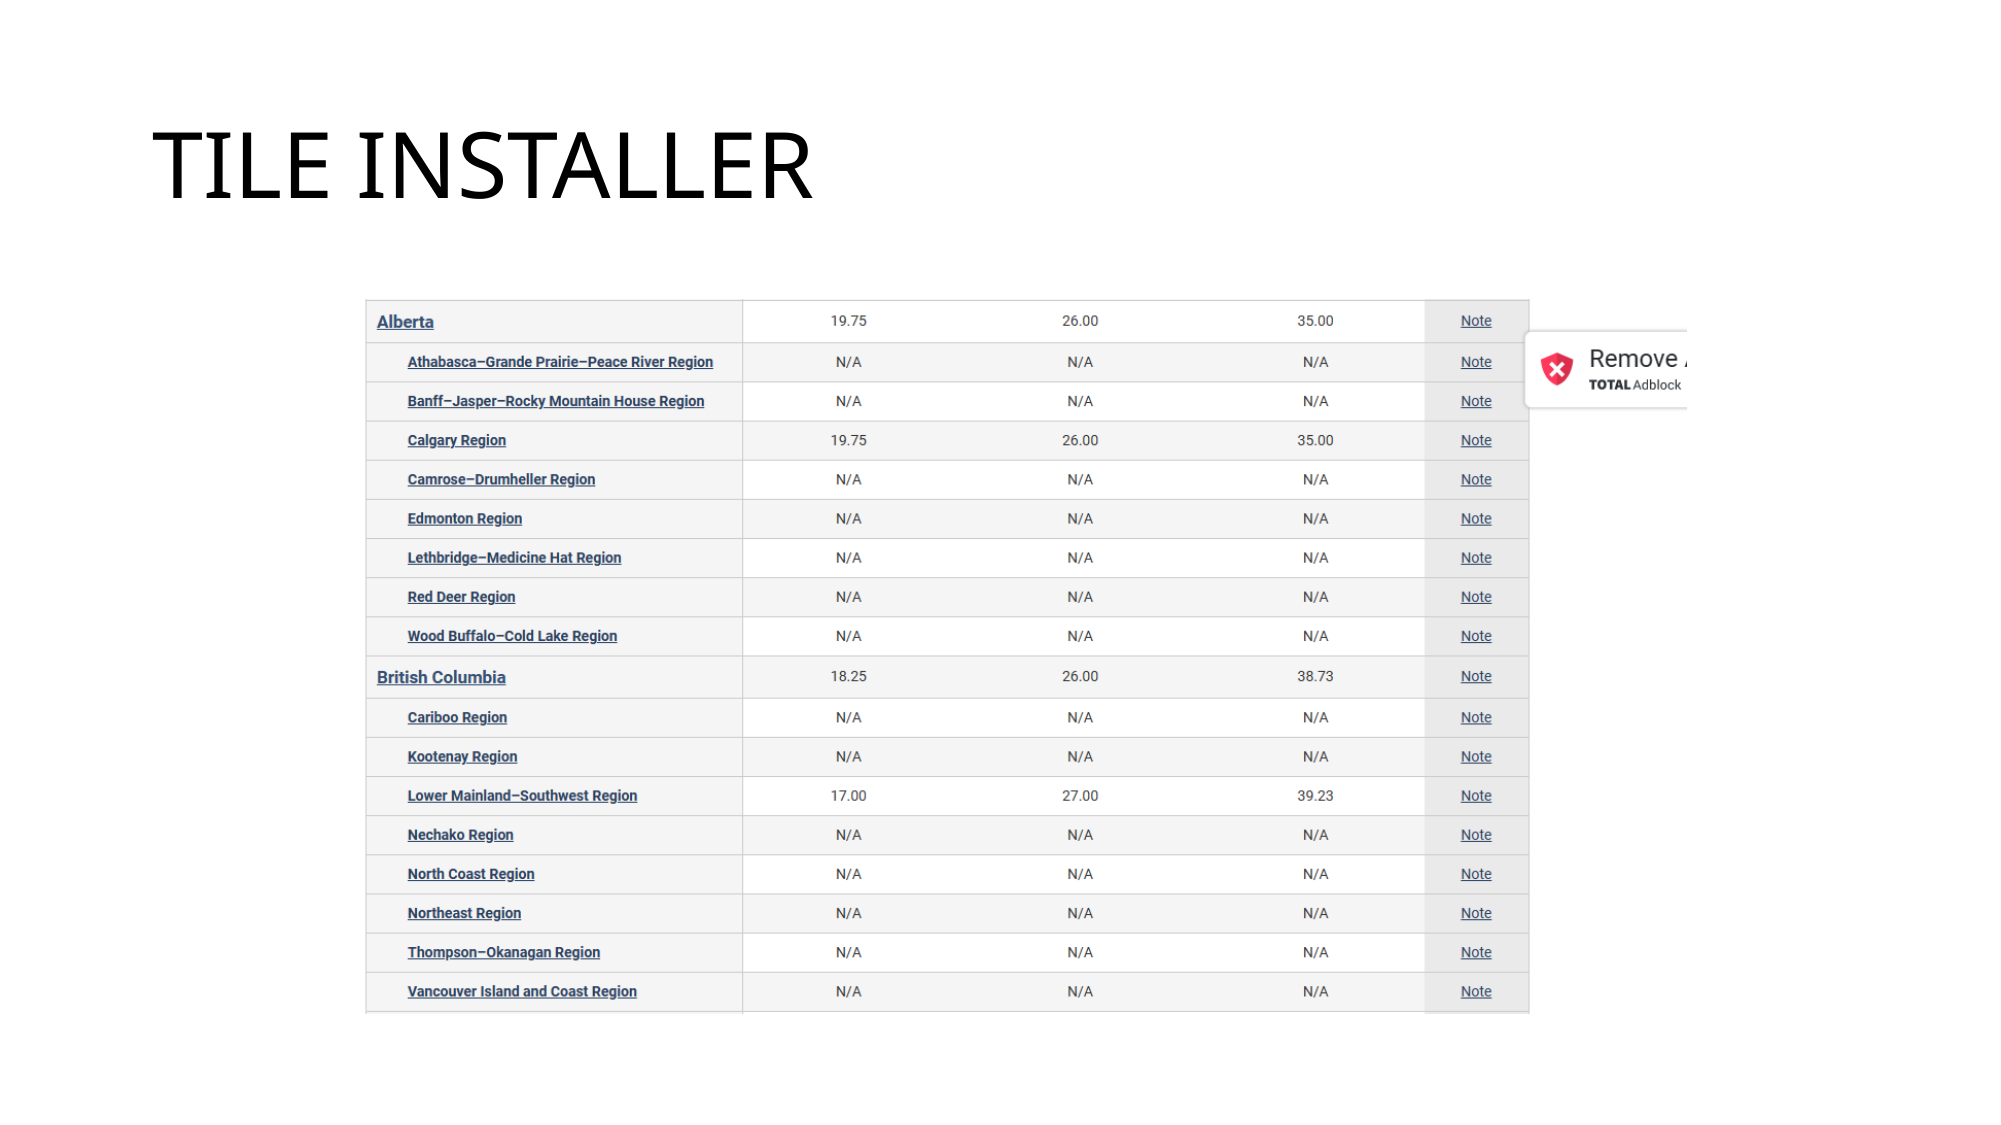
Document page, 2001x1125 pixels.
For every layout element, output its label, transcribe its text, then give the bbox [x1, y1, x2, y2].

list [313, 299, 1687, 1014]
title TILE INSTALLER [137, 59, 1863, 278]
